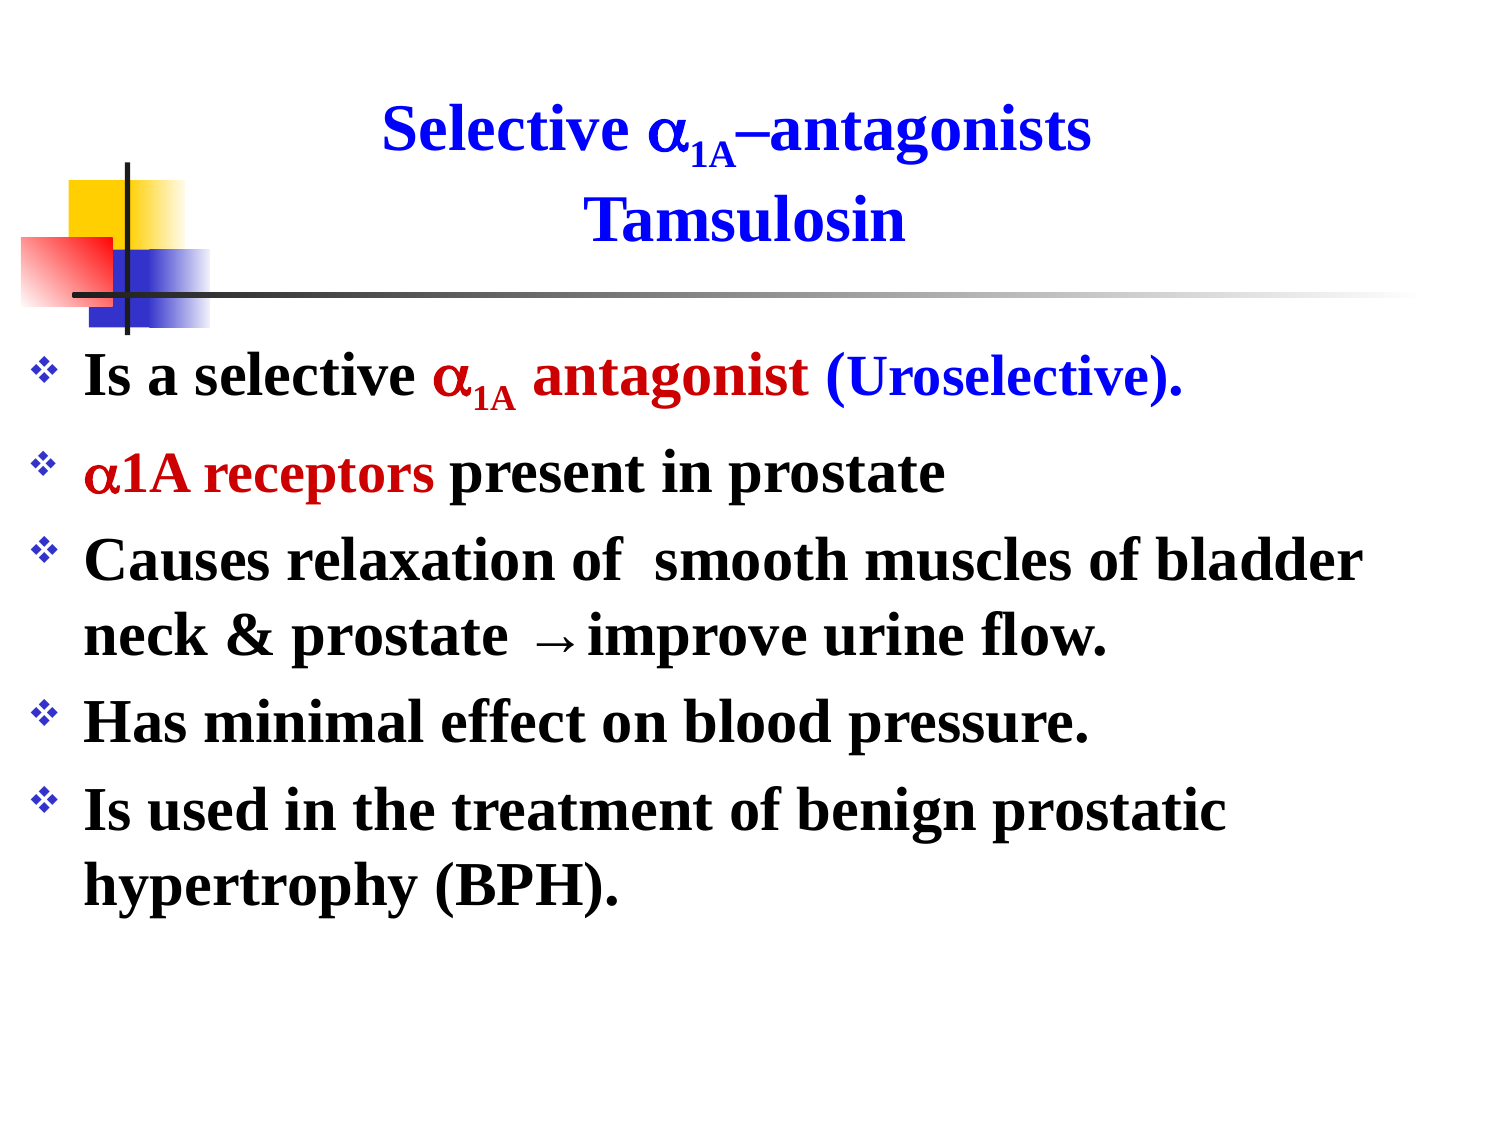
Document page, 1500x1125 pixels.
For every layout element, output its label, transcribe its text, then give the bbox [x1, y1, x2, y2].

title Selective 1A–antagonists Tamsulosin [112, 75, 1363, 263]
list Is a selective 1A antagonist (Uroselective). 1A receptors present in prostate Causes relaxation of smooth muscles of bladder neck & prostate →improve urine flow. Has minimal effect on blood pressure. Is used in the treatment of benign prostatic hypertrophy (BPH). [12, 324, 1488, 1100]
